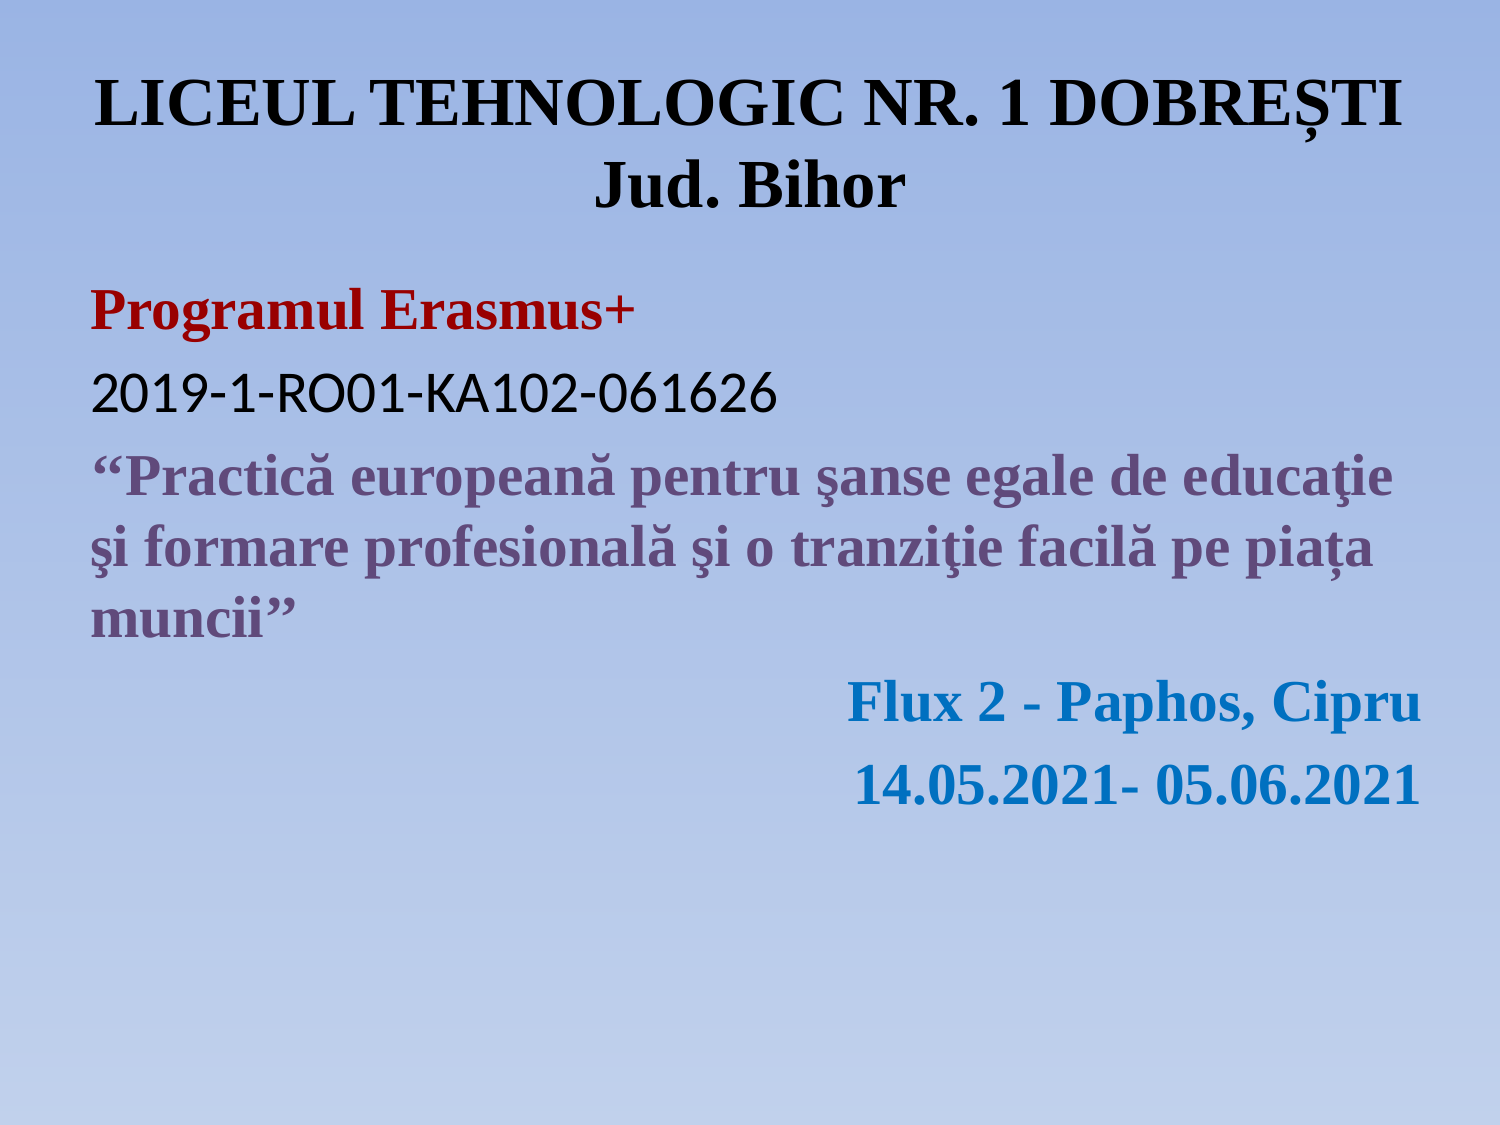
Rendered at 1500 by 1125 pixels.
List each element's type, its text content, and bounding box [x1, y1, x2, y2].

list Programul Erasmus+ 2019-1-RO01-KA102-061626 ‘‘Practică europeană pentru şanse egale de educaţie şi formare profesională şi o tranziţie facilă pe piața muncii’’ Flux 2 - Paphos, Cipru 14.05.2021- 05.06.2021 [75, 262, 1438, 825]
title LICEUL TEHNOLOGIC NR. 1 DOBREȘTI Jud. Bihor [75, 45, 1425, 233]
